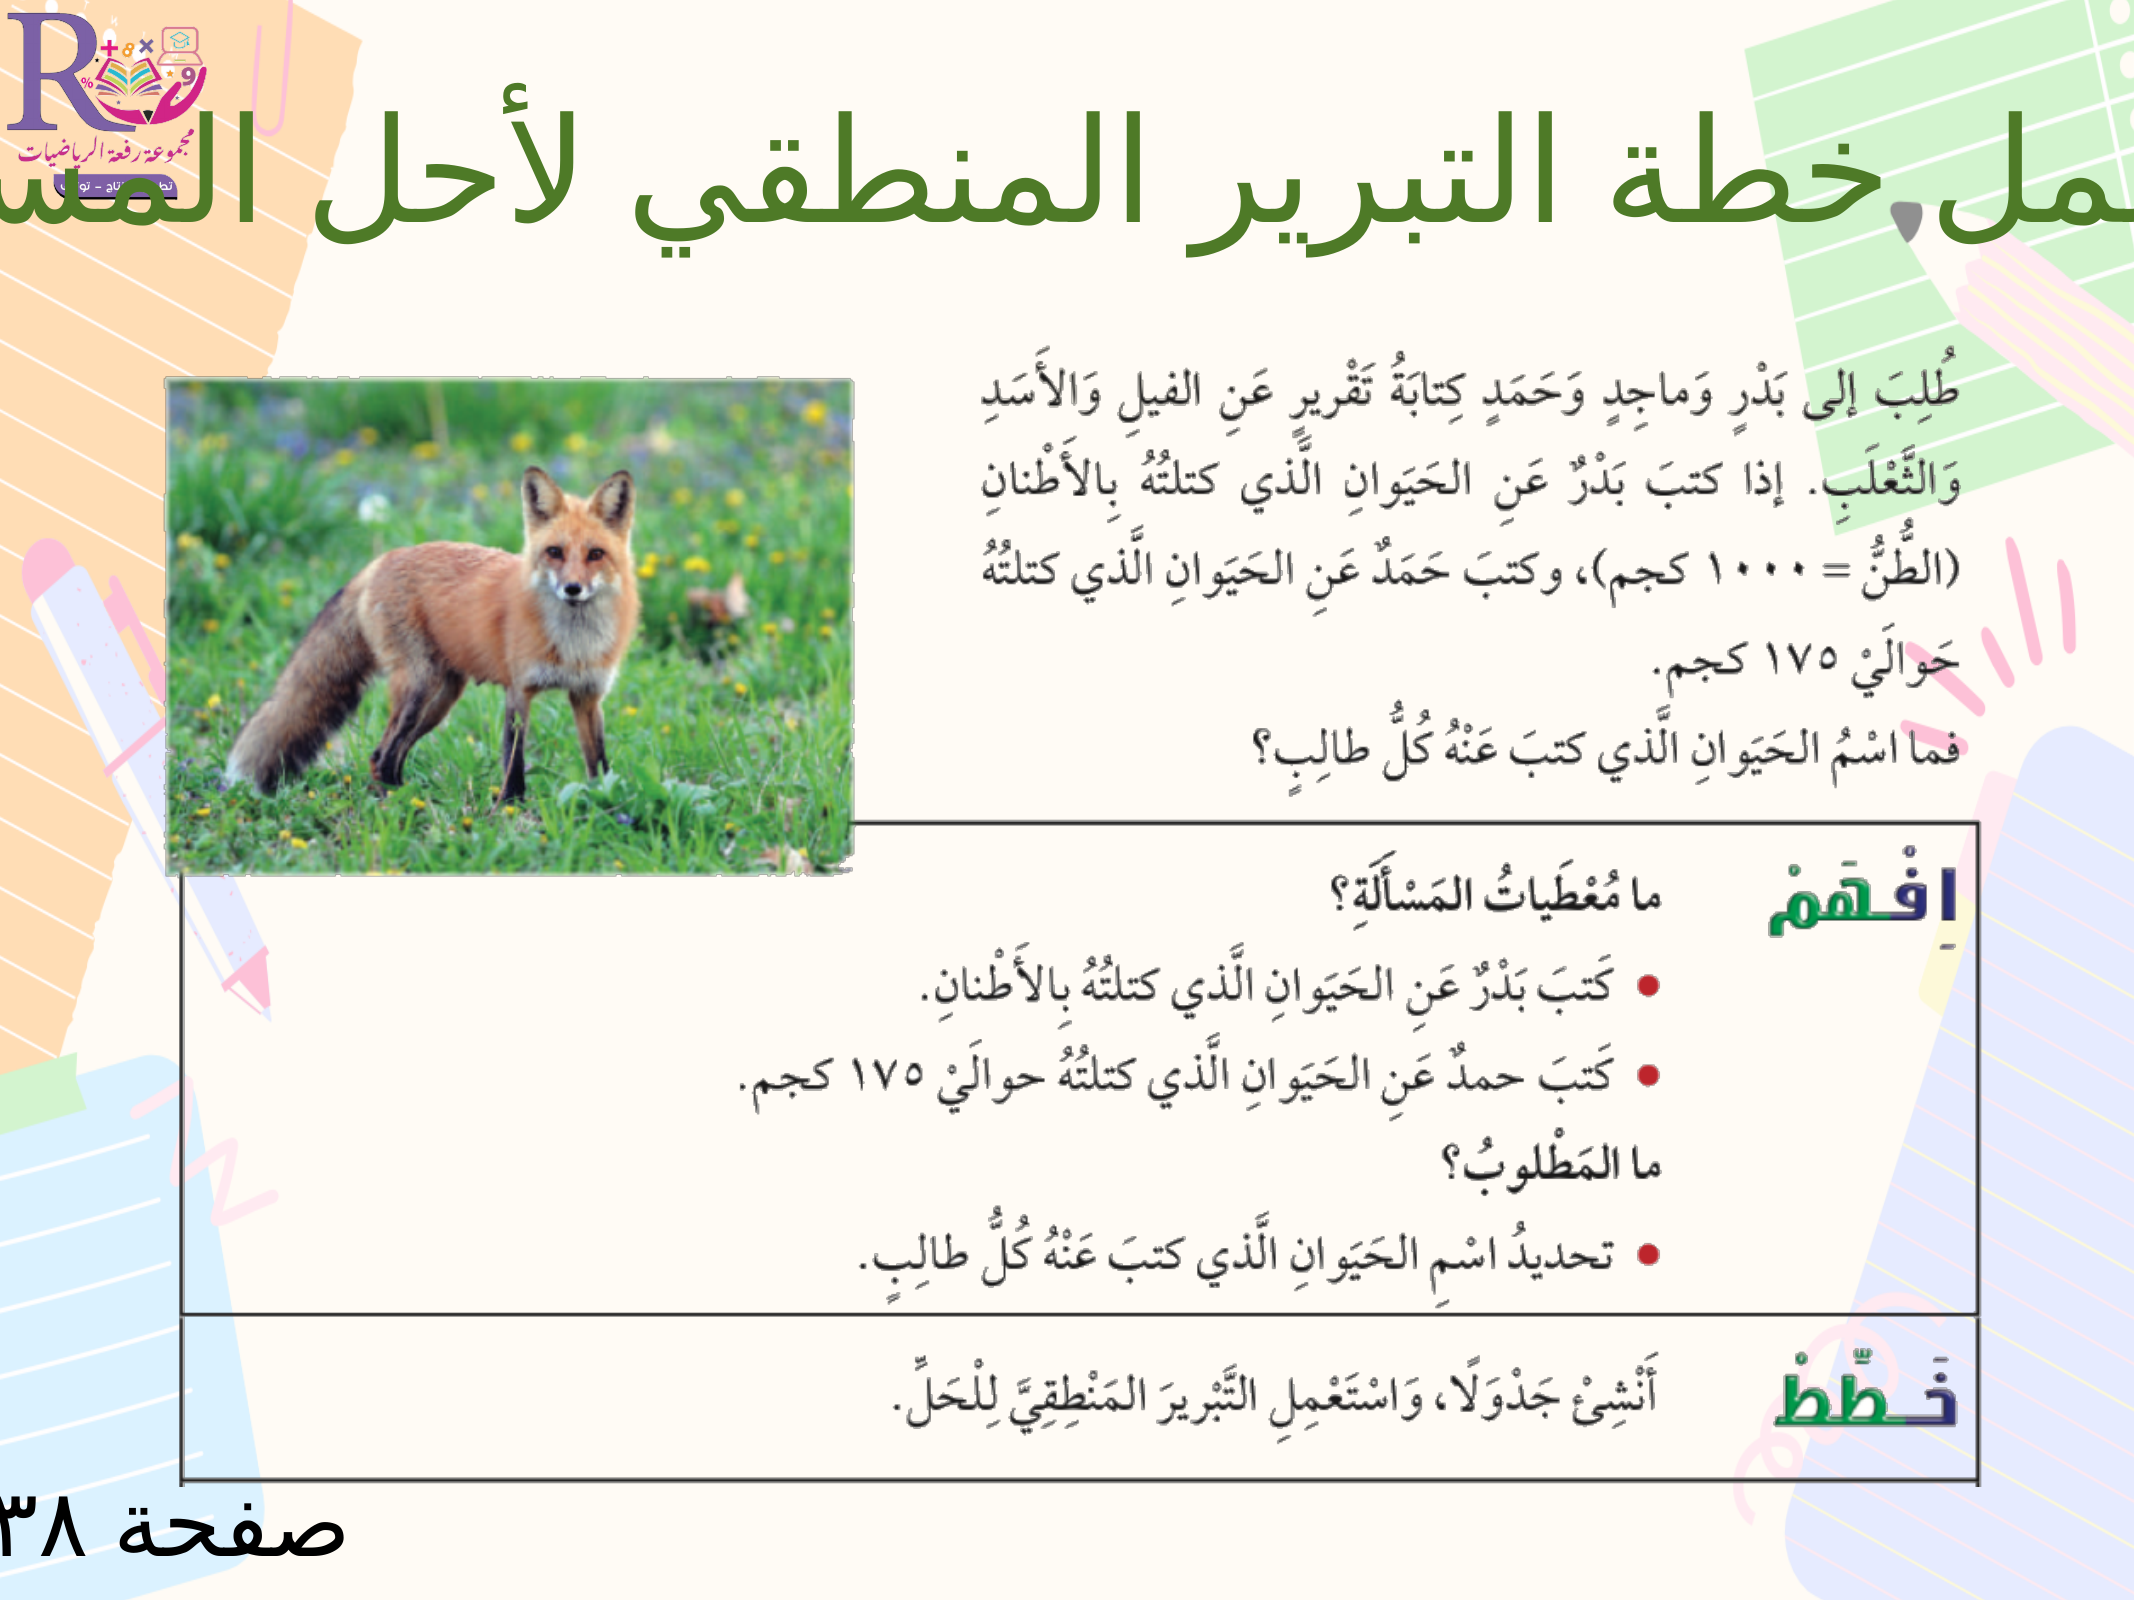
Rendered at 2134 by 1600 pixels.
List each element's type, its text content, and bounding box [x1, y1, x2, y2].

text_box استعمل خطة التبرير المنطقي لأحل المسألة [0, 68, 2134, 260]
picture [0, 0, 269, 68]
text_box صفحة ٣٨ [0, 1454, 384, 1584]
picture [148, 309, 2019, 1487]
